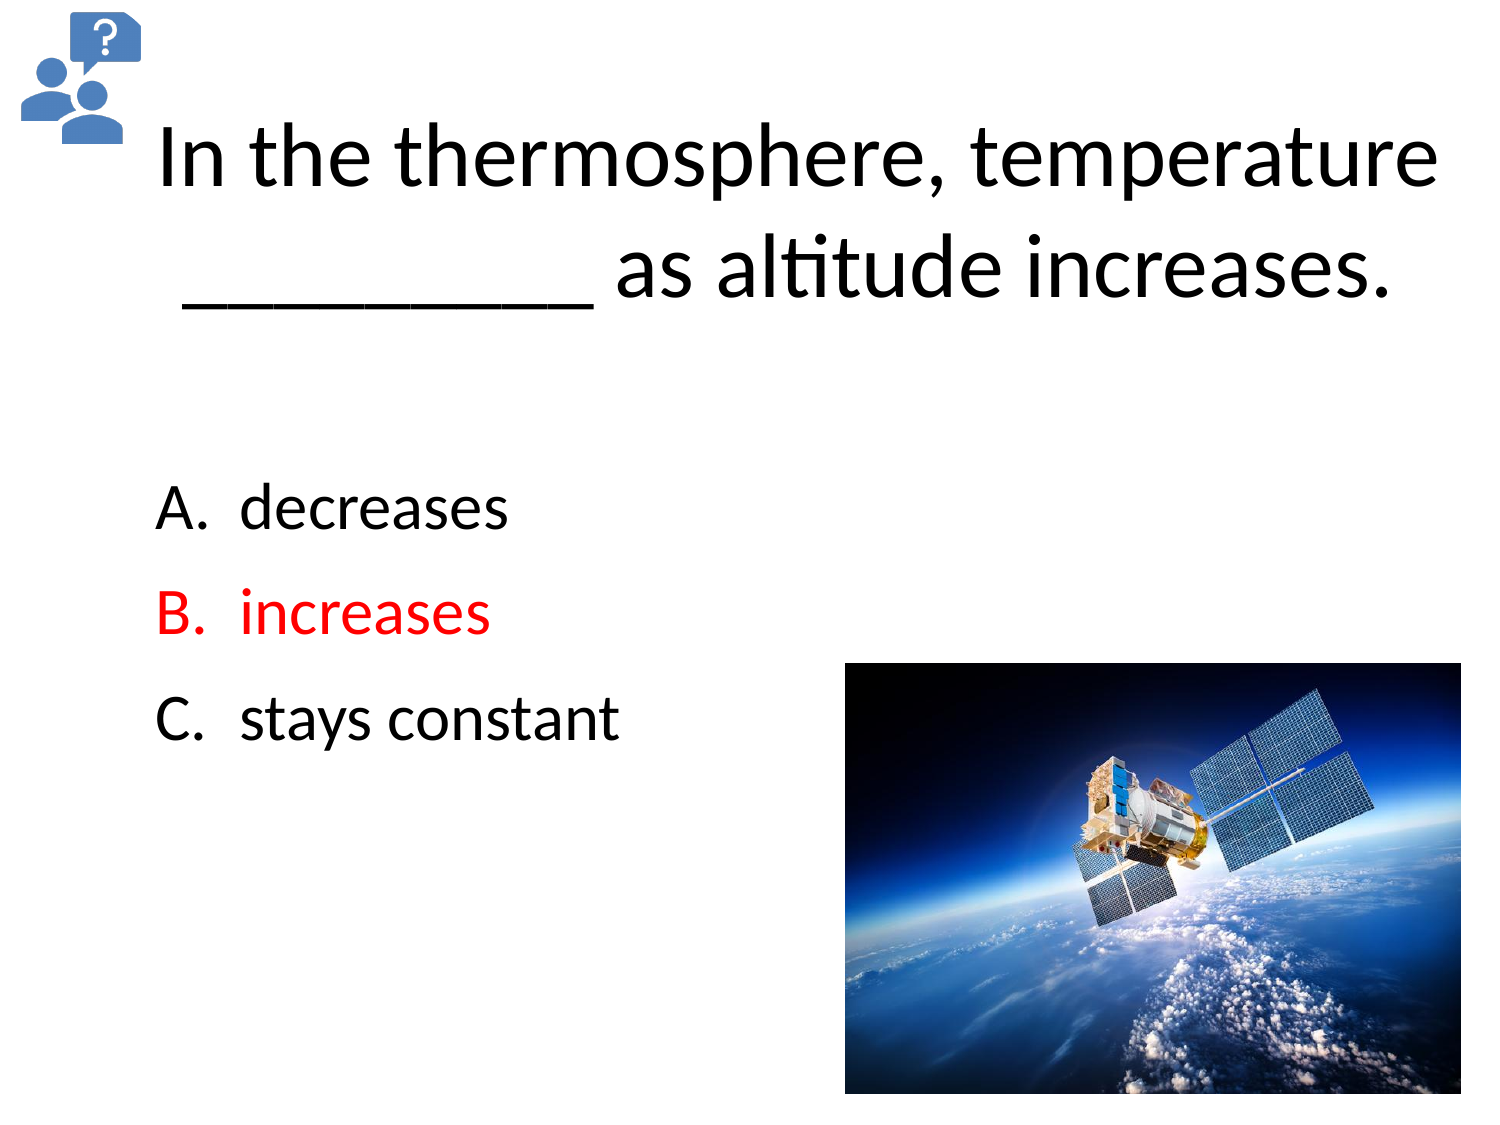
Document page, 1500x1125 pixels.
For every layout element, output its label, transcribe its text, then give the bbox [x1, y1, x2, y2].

title In the thermosphere, temperature _________ as altitude increases. [124, 54, 1475, 356]
text_box [0, 0, 162, 157]
list decreases increases stays constant [140, 443, 800, 1024]
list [780, 663, 1500, 1095]
